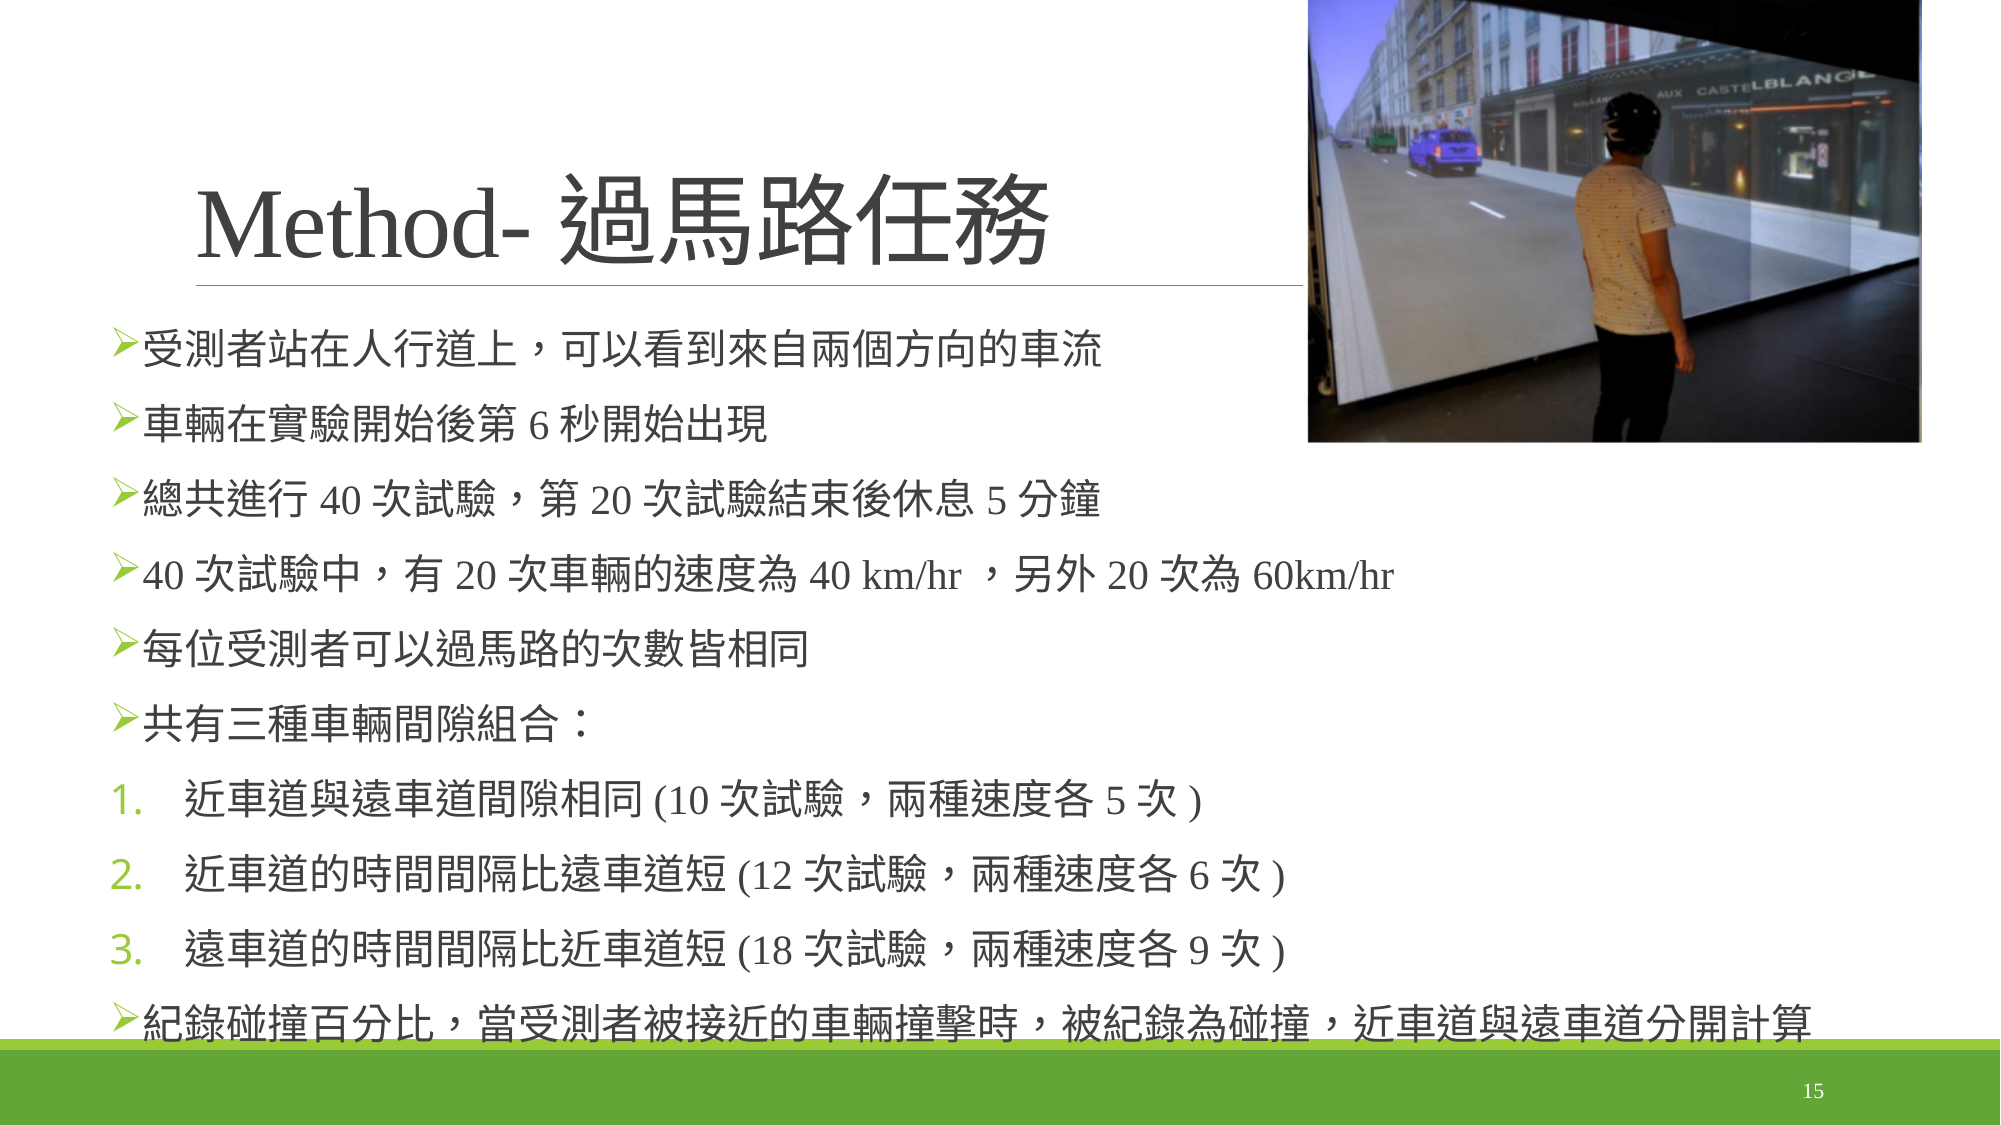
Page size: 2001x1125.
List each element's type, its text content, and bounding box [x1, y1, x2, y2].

title Method-過馬路任務 [180, 47, 1300, 285]
list 受測者站在人行道上，可以看到來自兩個方向的車流 車輛在實驗開始後第6秒開始出現 總共進行40次試驗，第20次試驗結束後休息5分鐘 40次試驗中，有20次車輛的速度為40 km/hr，另外20次為60km/hr 每位受測者可以過馬路的次數皆相同 共有三種車輛間隙組合： 近車道與遠車道間隙相同(10次試驗，兩種速度各5次) 近車道的時間間隔比遠車道短(12次試驗，兩種速度各6次) 遠車道的時間間隔比近車道短(18次試驗，兩種速度各9次) 紀錄碰撞百分比，當受測者被接近的車輛撞擊時，被紀錄為碰撞，近車道與遠車道分開計算 [109, 302, 2000, 1026]
slide_number 15 [1624, 1059, 1840, 1120]
picture [1302, 0, 1922, 444]
